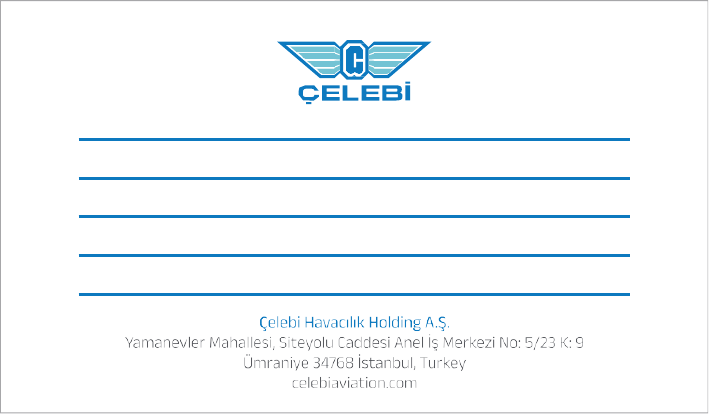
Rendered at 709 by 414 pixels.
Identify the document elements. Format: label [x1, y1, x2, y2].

text_box [0, 0, 709, 414]
